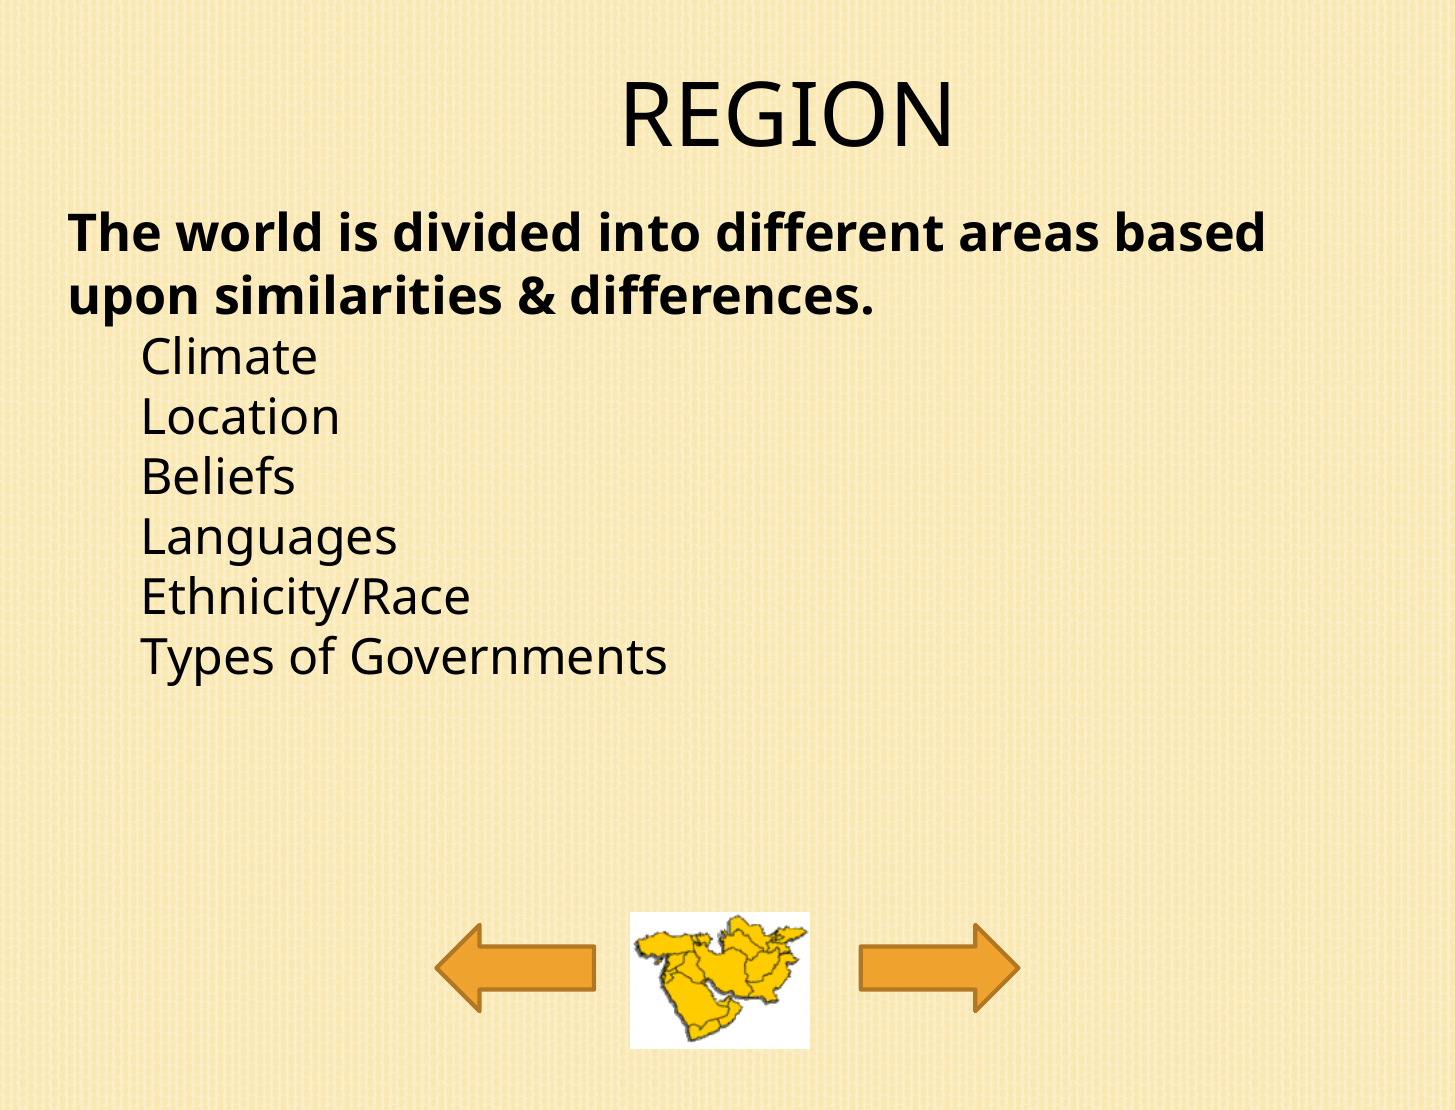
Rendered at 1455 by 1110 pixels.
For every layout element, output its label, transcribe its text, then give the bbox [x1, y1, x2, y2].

picture [630, 912, 810, 1049]
text_box [434, 922, 597, 1014]
text_box [858, 922, 1021, 1014]
text_box The world is divided into different areas based upon similarities & differences. Climate Location Beliefs Languages Ethnicity/Race Types of Governments [52, 192, 1362, 859]
text_box REGION [169, 49, 1407, 235]
